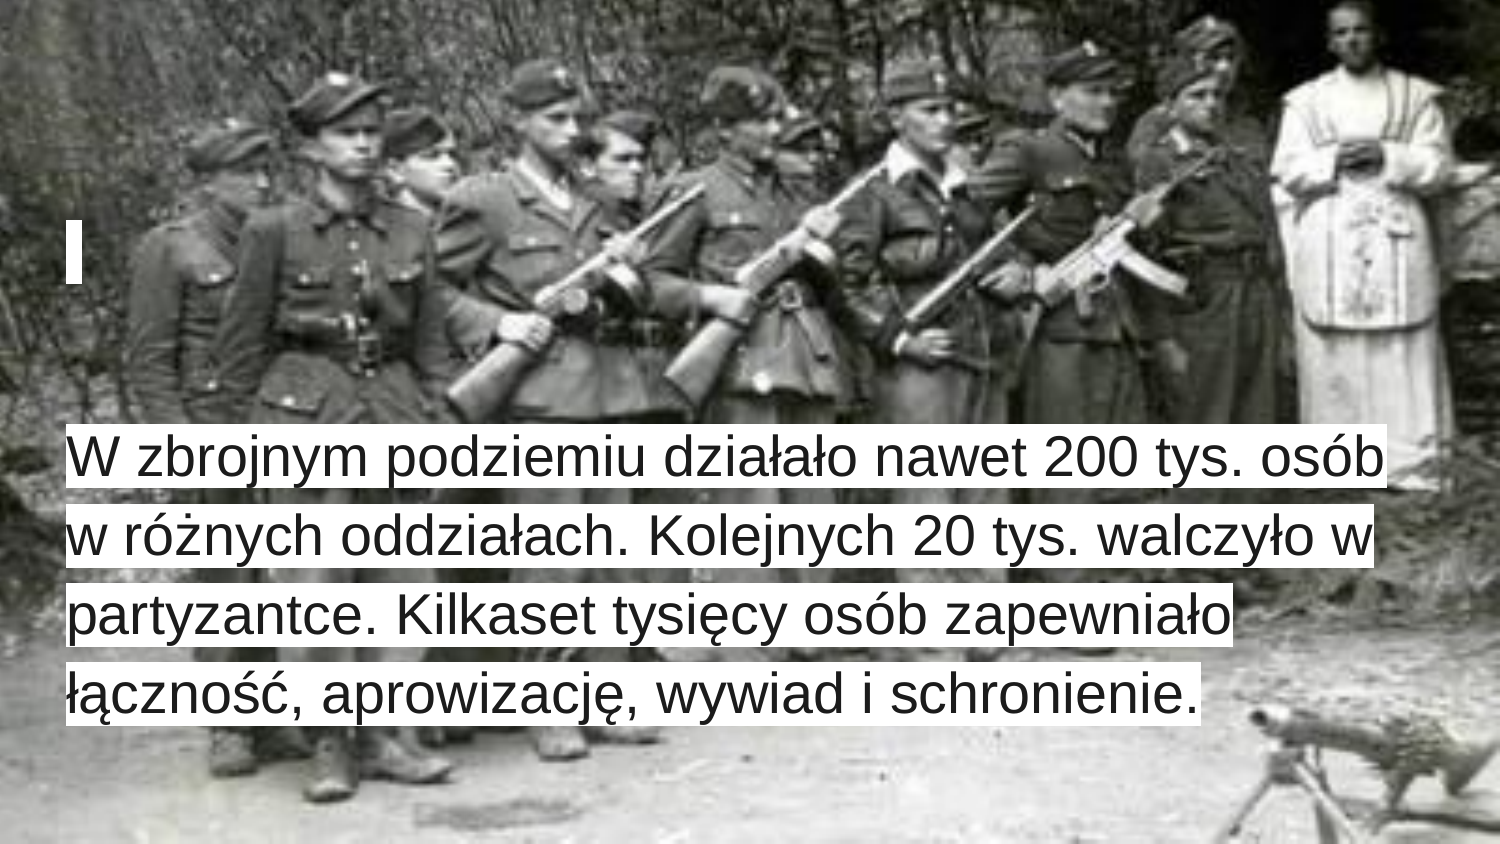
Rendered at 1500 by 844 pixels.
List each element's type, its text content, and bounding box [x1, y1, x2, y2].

list W zbrojnym podziemiu działało nawet 200 tys. osób w różnych oddziałach. Kolejnych 20 tys. walczyło w partyzantce. Kilkaset tysięcy osób zapewniało łączność, aprowizację, wywiad i schronienie. [51, 189, 1449, 750]
picture [0, 0, 1500, 844]
